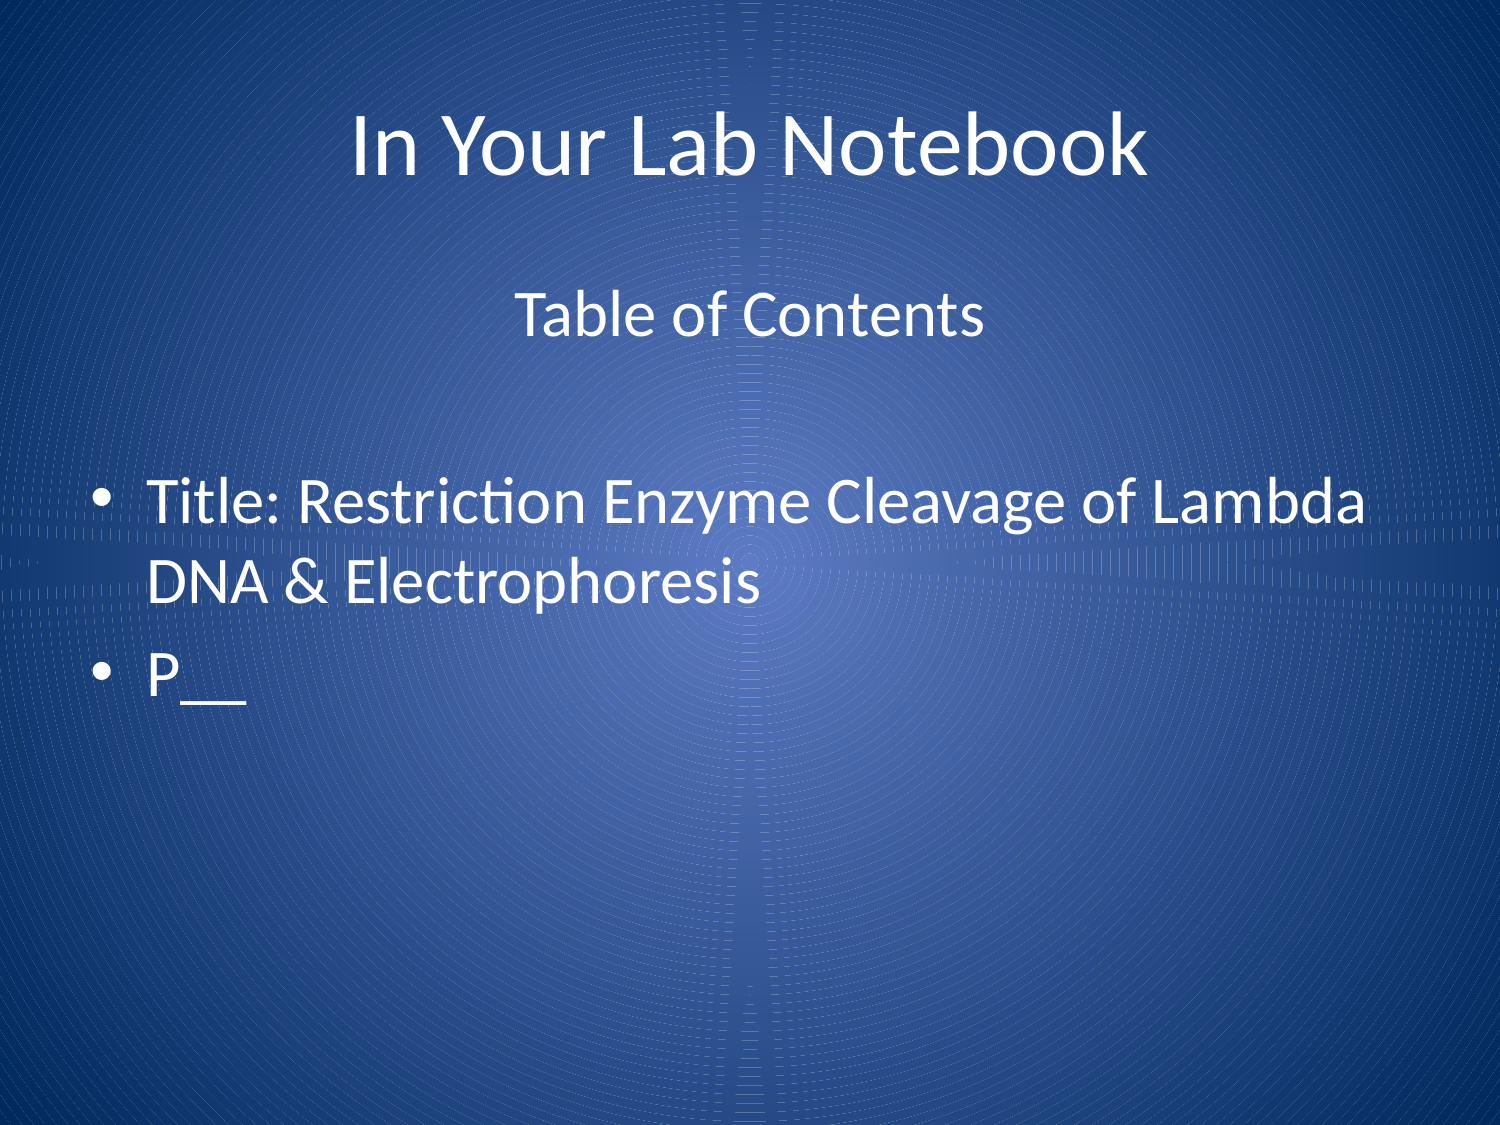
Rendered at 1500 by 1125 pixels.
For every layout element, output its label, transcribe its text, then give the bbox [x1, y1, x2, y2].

list Table of Contents Title: Restriction Enzyme Cleavage of Lambda DNA & Electrophoresis P__ [75, 262, 1425, 1005]
title In Your Lab Notebook [75, 45, 1425, 233]
